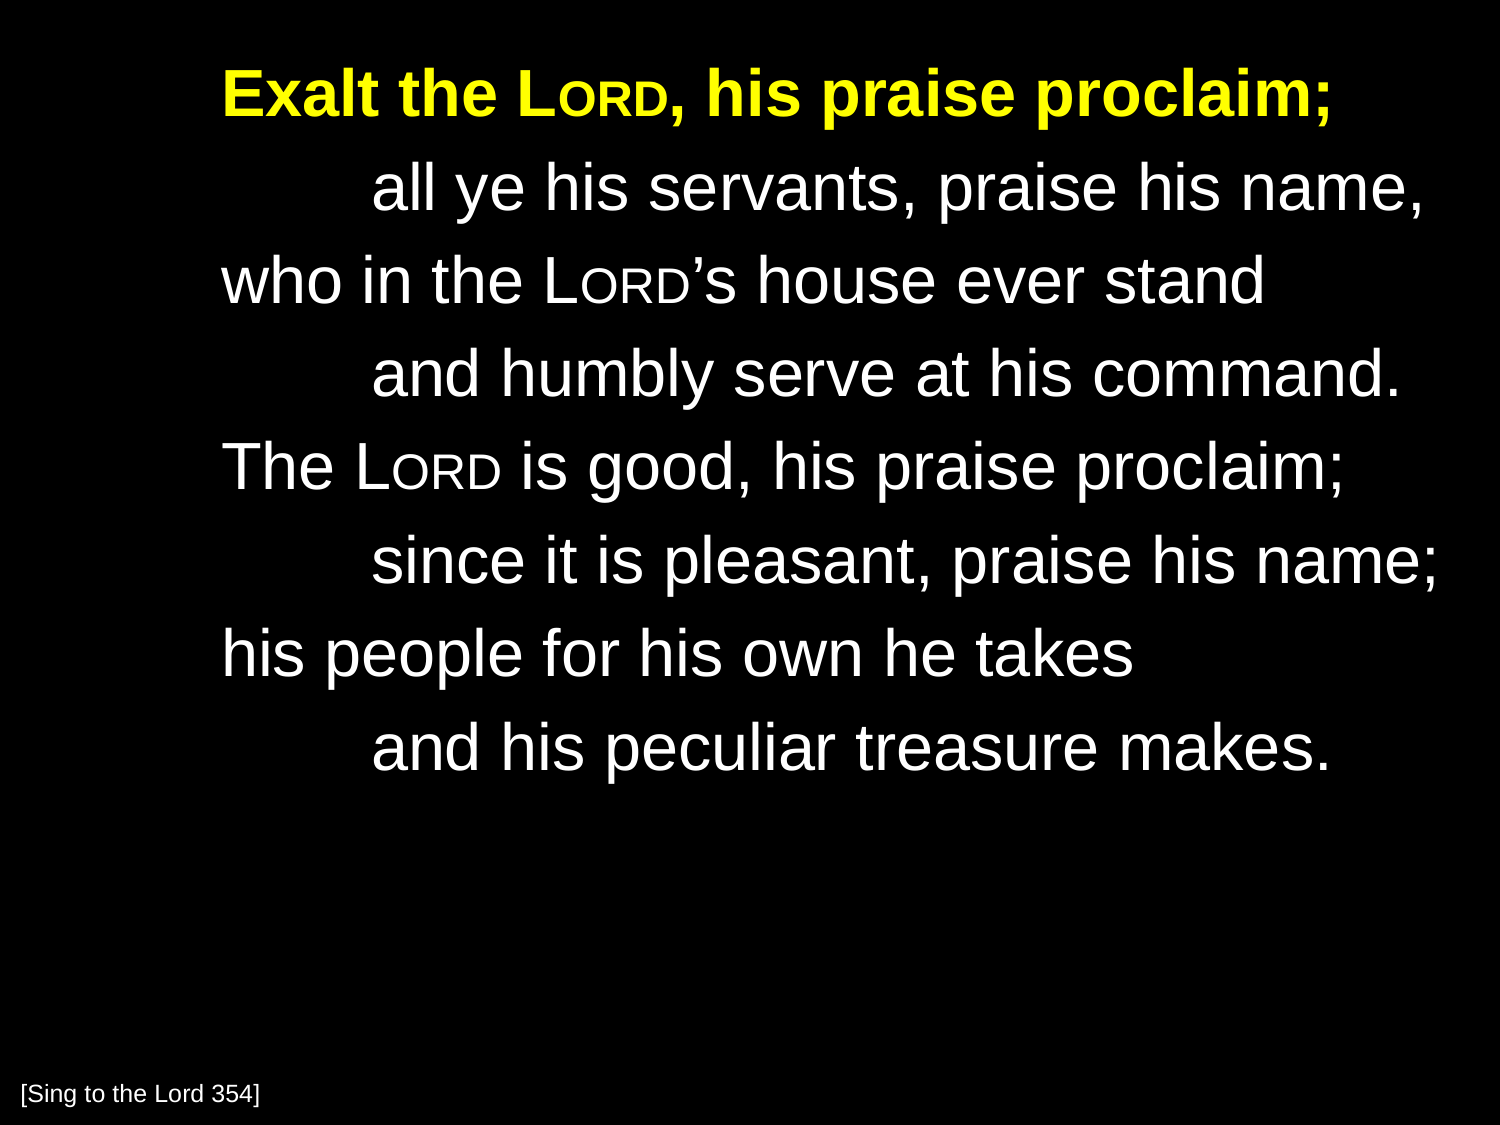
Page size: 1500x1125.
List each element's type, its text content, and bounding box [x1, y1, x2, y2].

text_box [Sing to the Lord 354] [5, 1070, 526, 1115]
list Exalt the Lord, his praise proclaim; all ye his servants, praise his name, who in the Lord’s house ever stand and humbly serve at his command. The Lord is good, his praise proclaim; since it is pleasant, praise his name; his people for his own he takes and his peculiar treasure makes. [0, 42, 1500, 1047]
